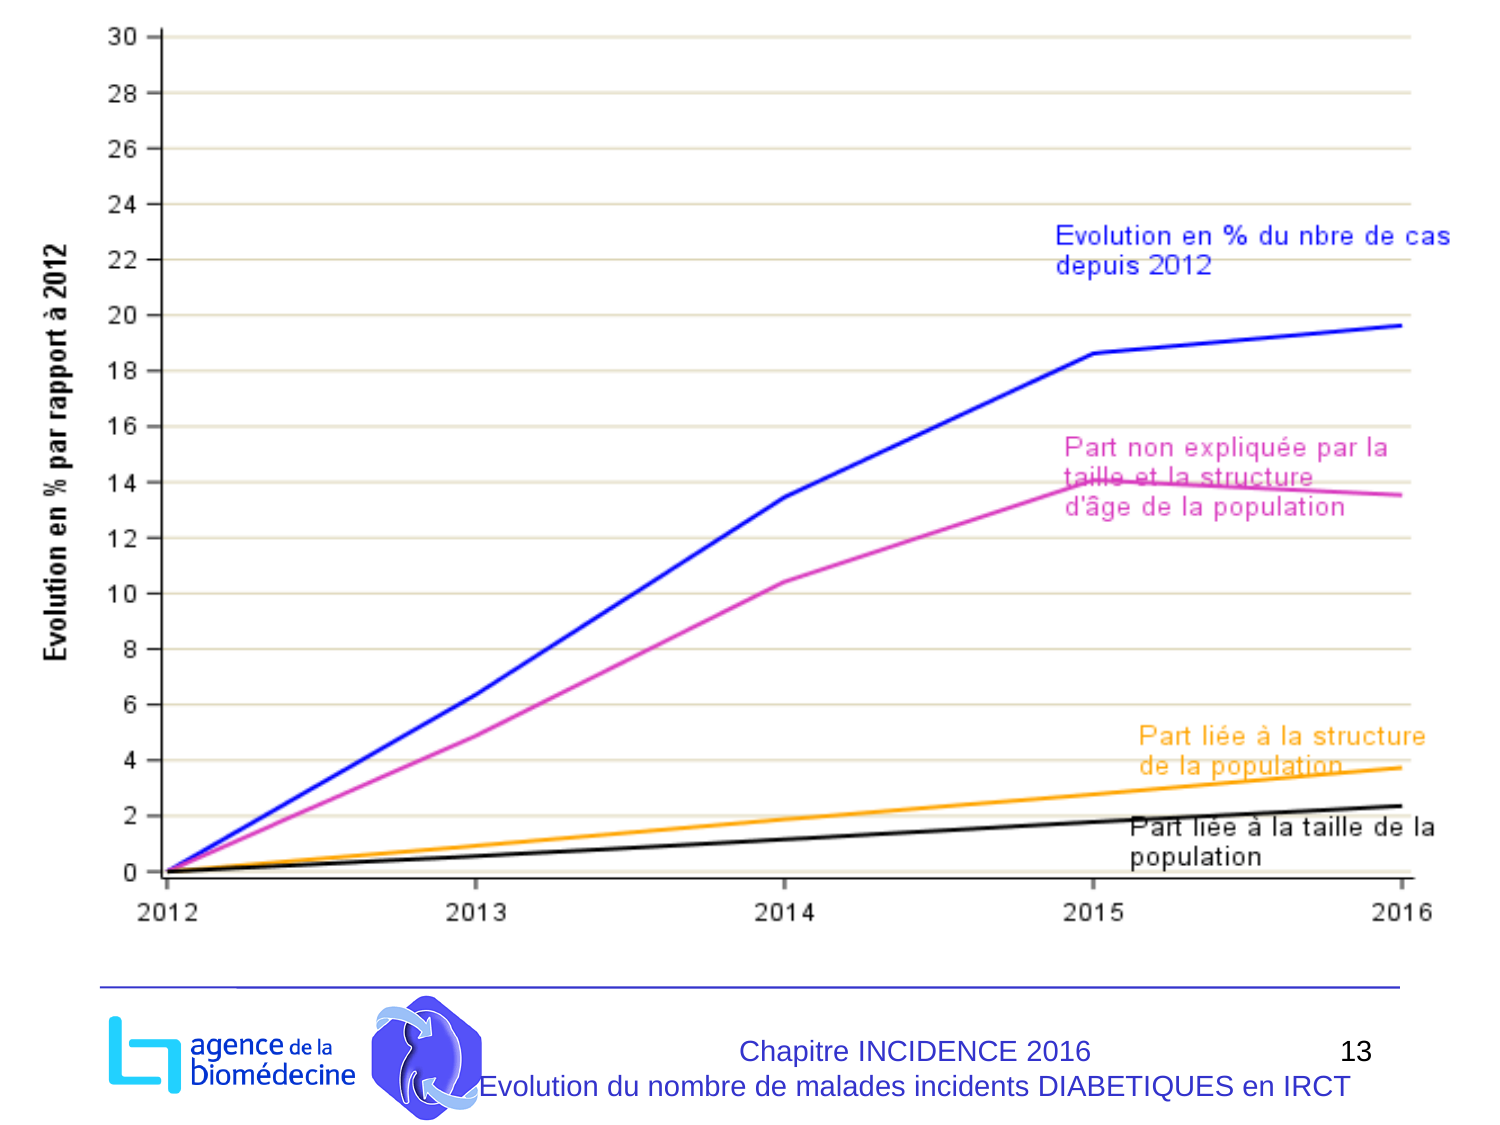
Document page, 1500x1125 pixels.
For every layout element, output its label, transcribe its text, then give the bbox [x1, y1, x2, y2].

picture [371, 995, 482, 1121]
picture [99, 1004, 363, 1102]
picture [17, 4, 1459, 953]
footer Chapitre INCIDENCE 2016 Evolution du nombre de malades incidents DIABETIQUES en IRCT [442, 1025, 1388, 1100]
